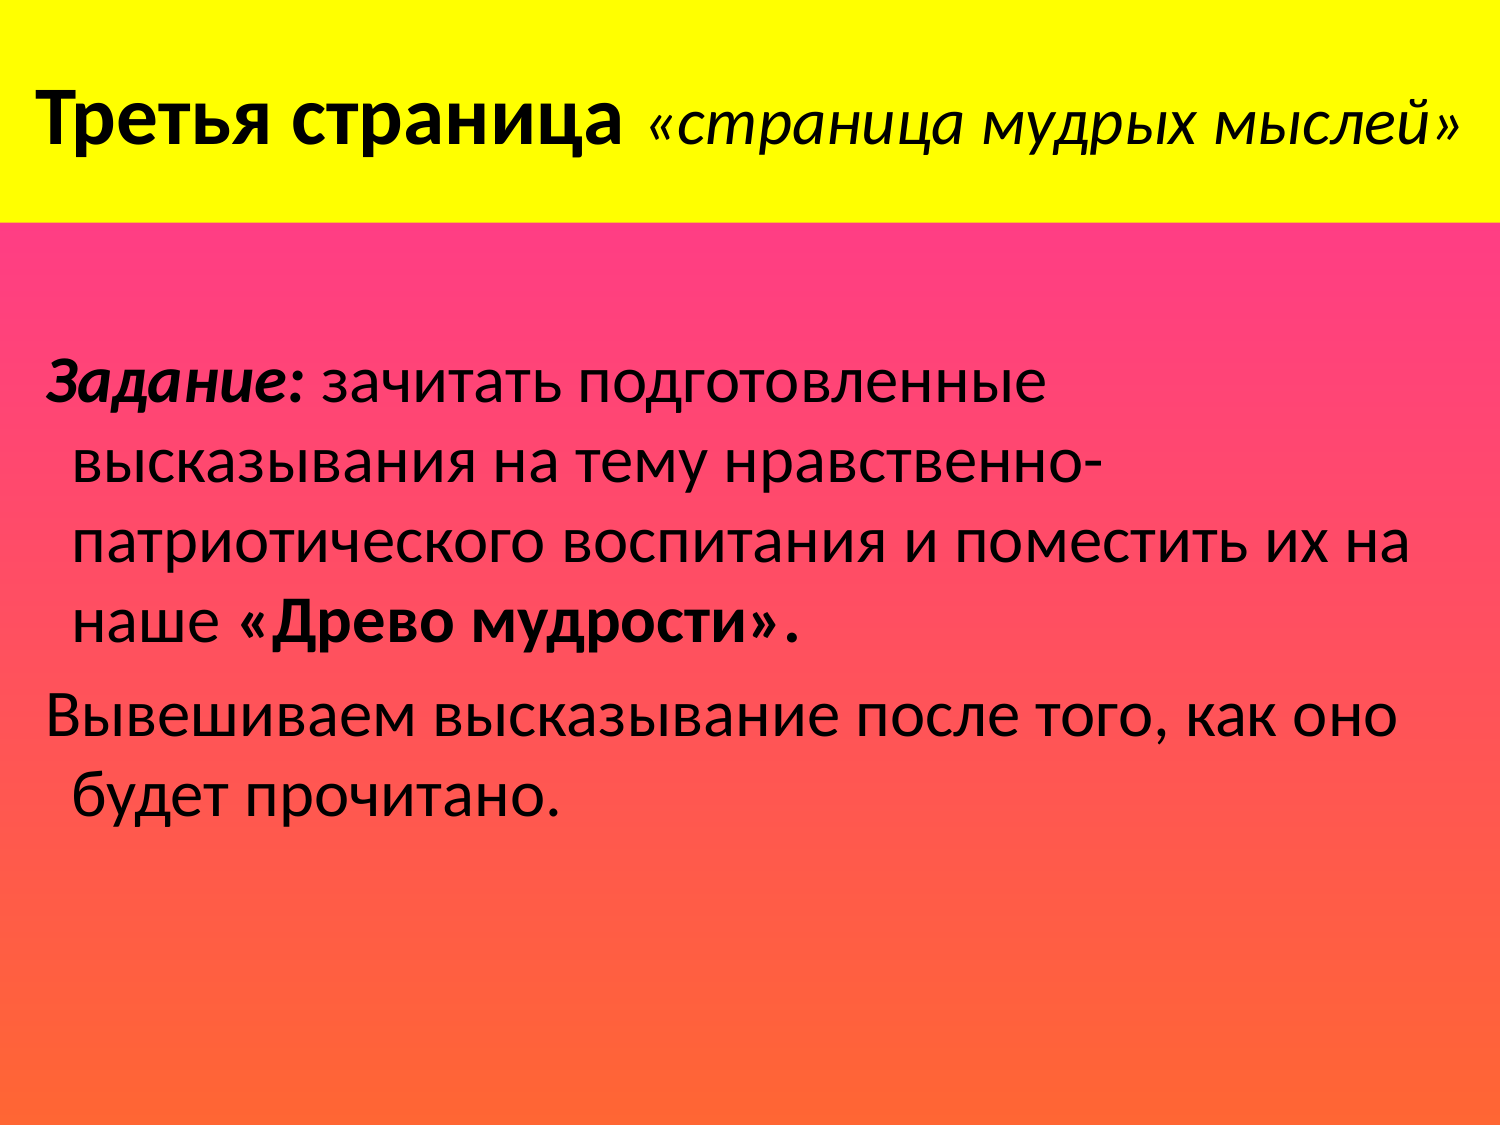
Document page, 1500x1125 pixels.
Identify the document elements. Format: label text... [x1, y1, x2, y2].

subtitle Задание: зачитать подготовленные высказывания на тему нравственно-патриотического воспитания и поместить их на наше «Древо мудрости». Вывешиваем высказывание после того, как оно будет прочитано. [0, 328, 1477, 985]
title Третья страница «страница мудрых мыслей» [0, 0, 1500, 223]
